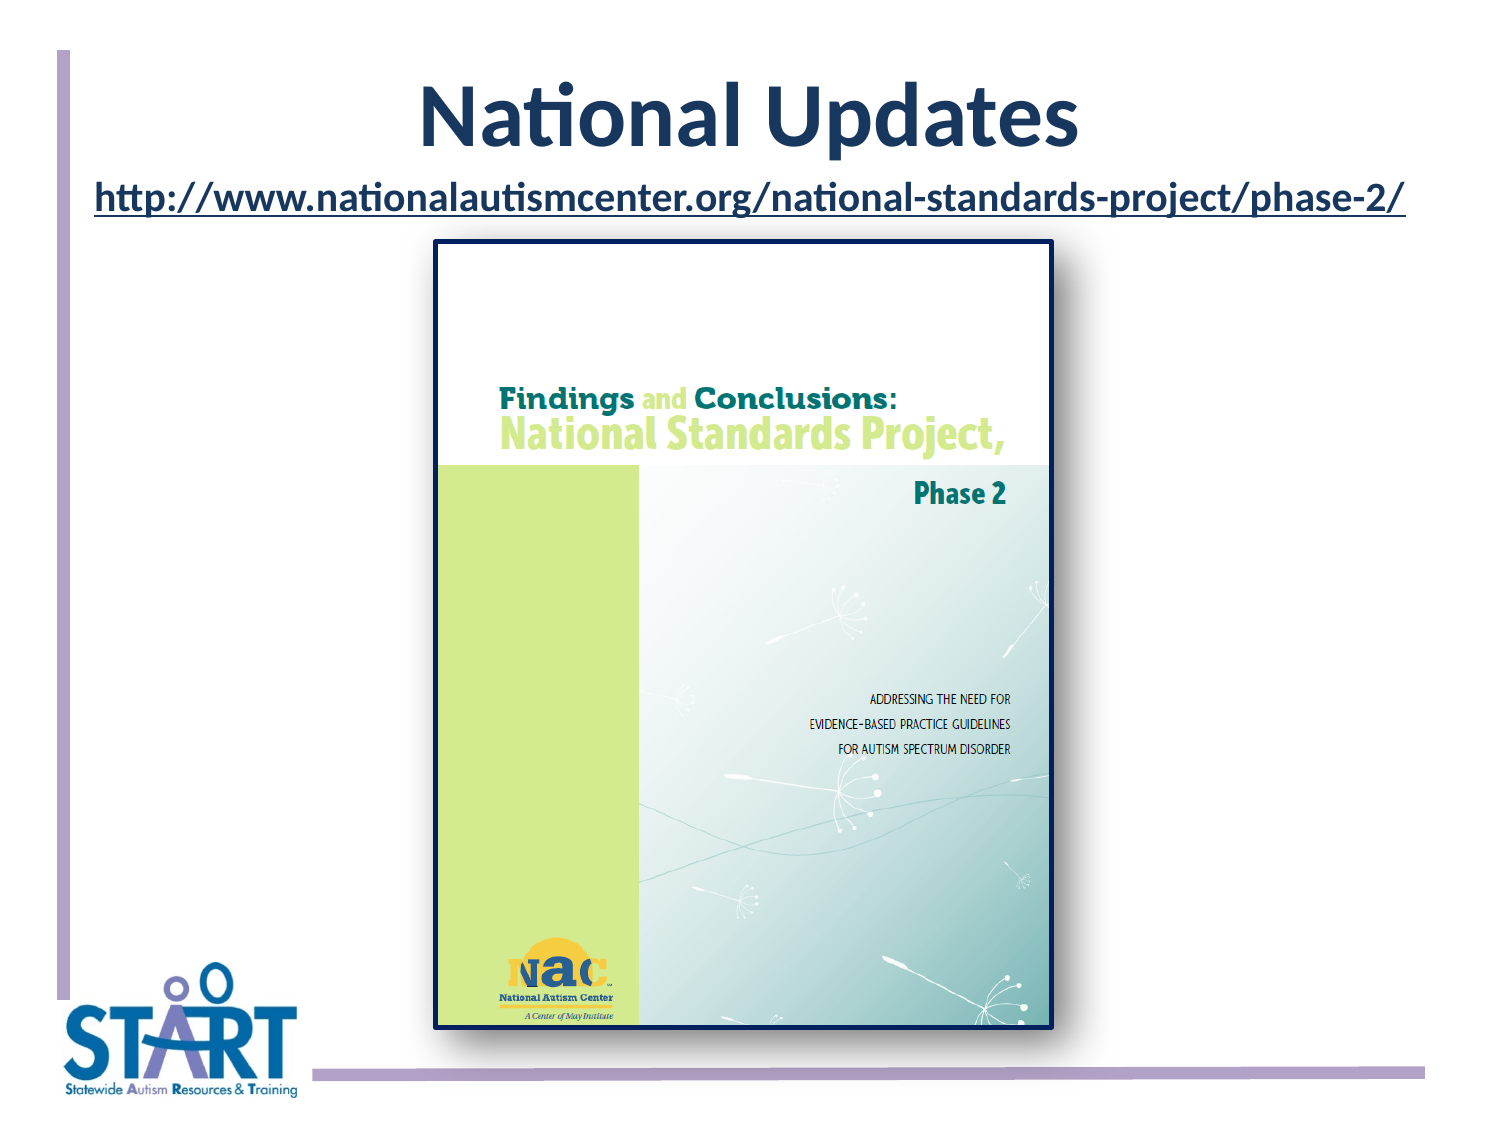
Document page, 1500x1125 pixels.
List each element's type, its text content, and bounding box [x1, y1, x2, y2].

list http://www.nationalautismcenter.org/national-standards-project/phase-2/ [75, 162, 1425, 905]
picture [63, 962, 297, 1098]
picture [437, 243, 1050, 1026]
title National Updates [75, 45, 1425, 162]
